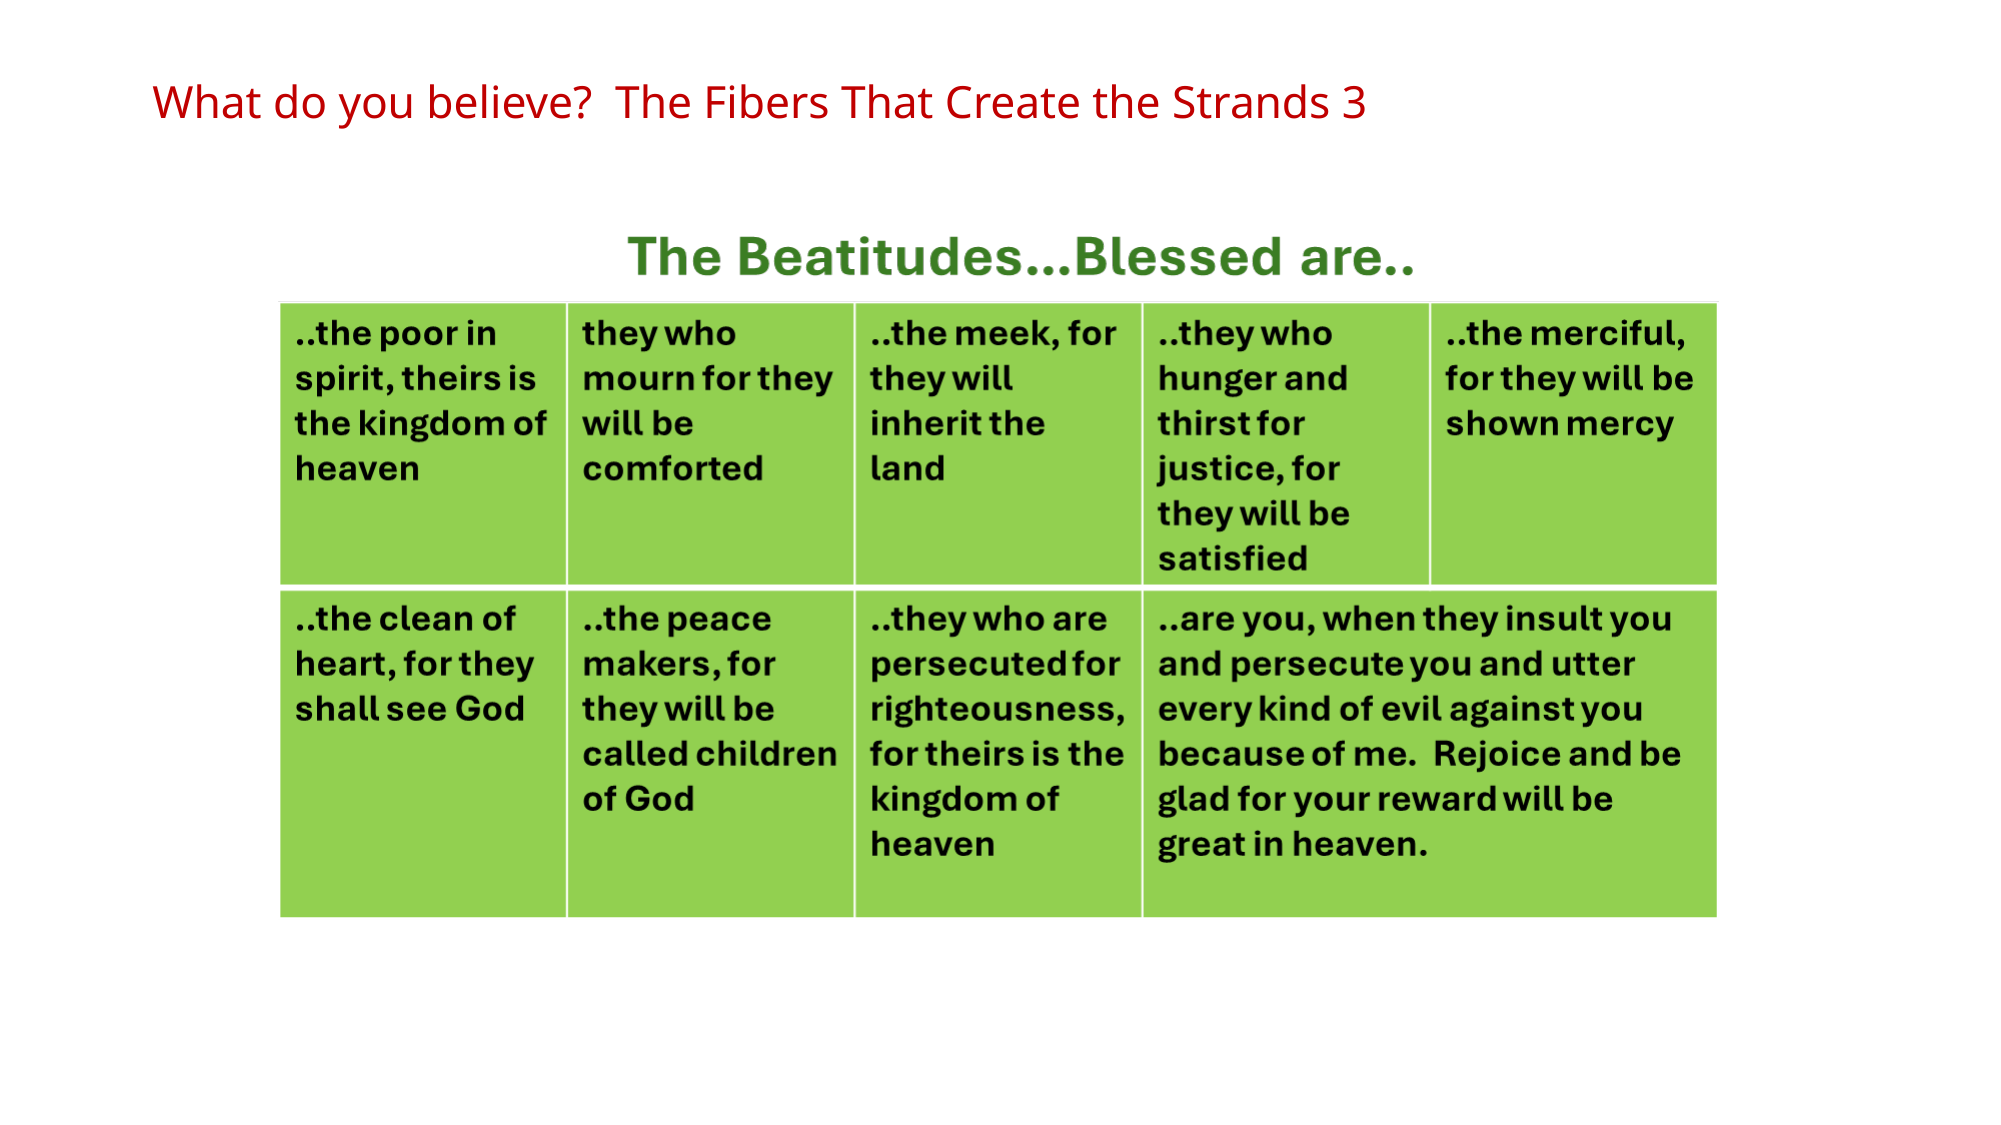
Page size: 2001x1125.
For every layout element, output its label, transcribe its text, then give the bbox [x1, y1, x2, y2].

title What do you believe? The Fibers That Create the Strands 3 [137, 59, 1547, 148]
picture [277, 203, 1723, 922]
